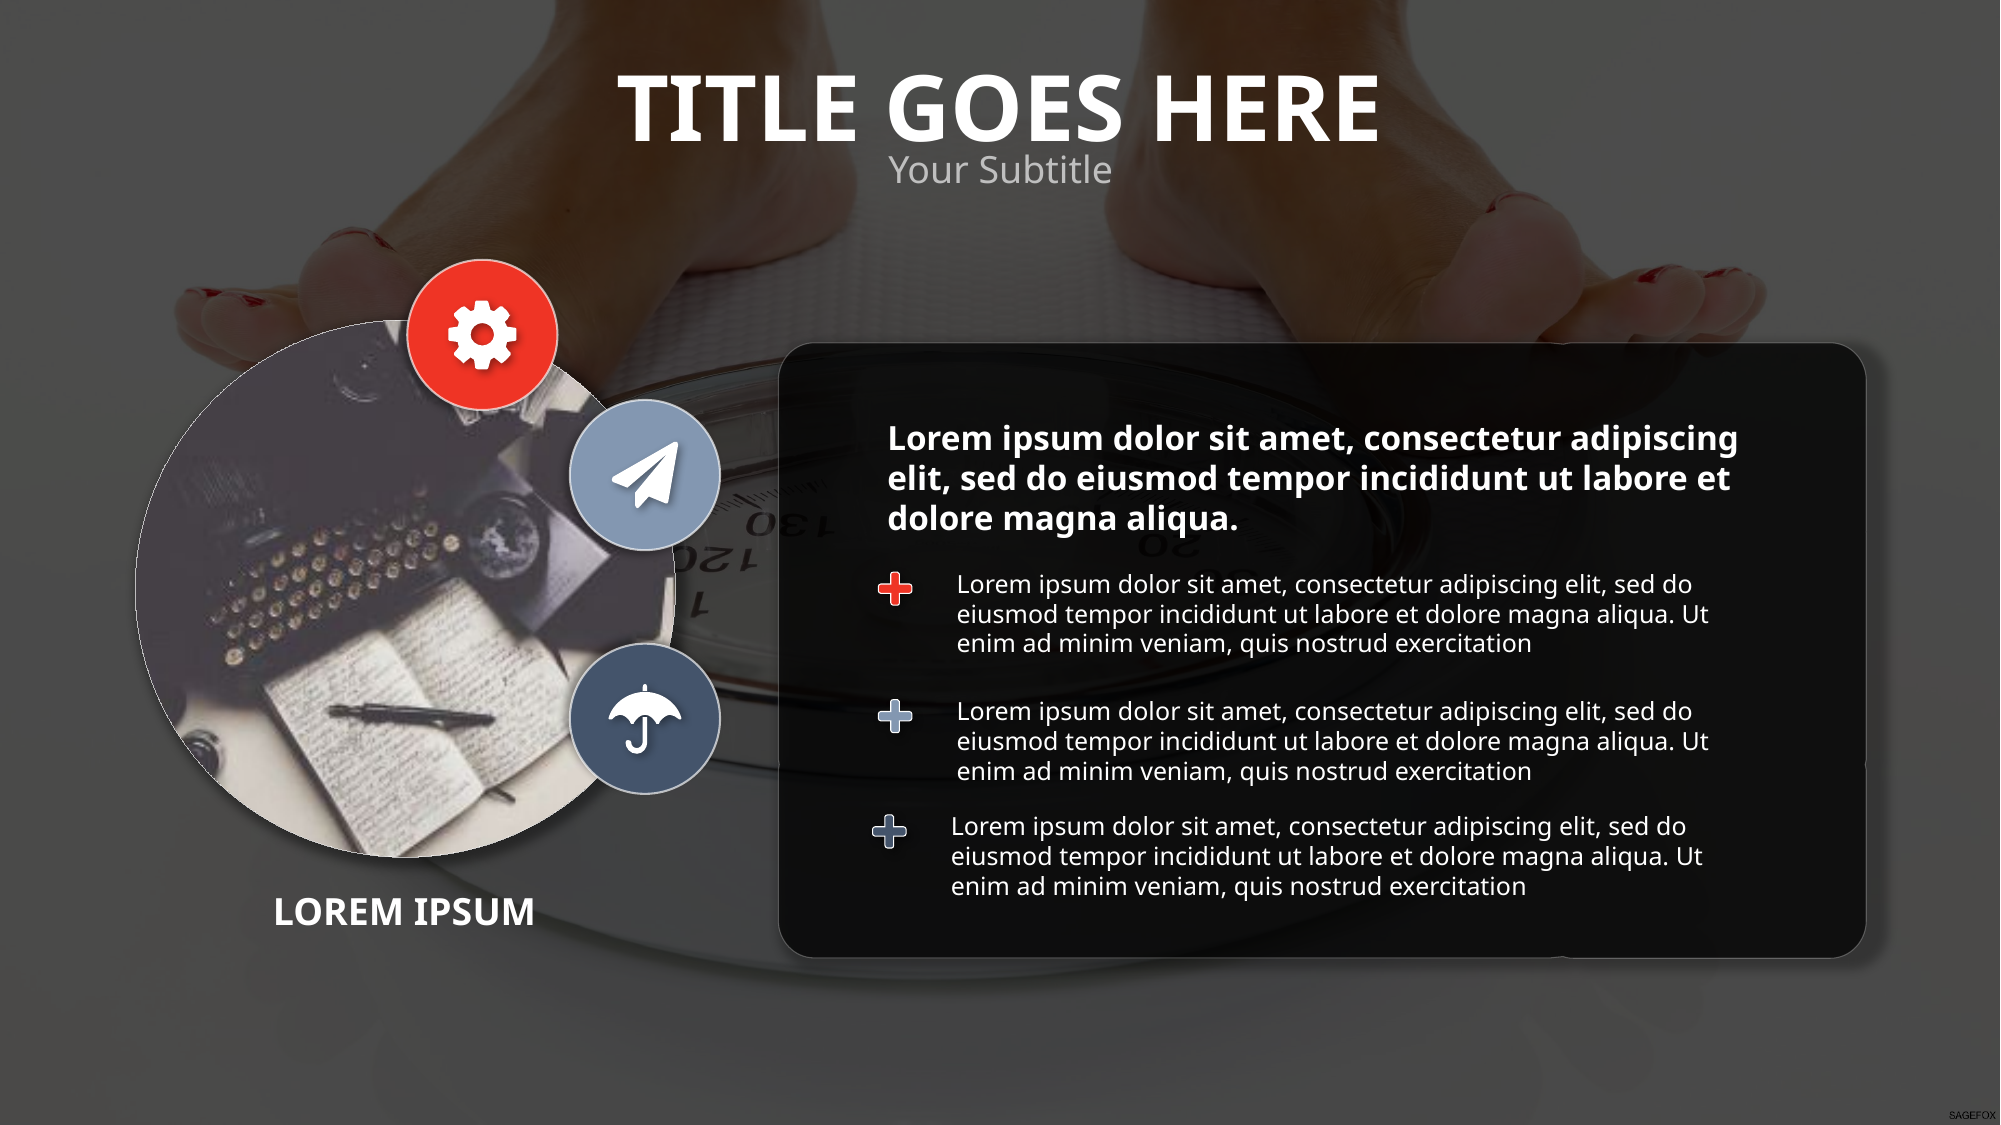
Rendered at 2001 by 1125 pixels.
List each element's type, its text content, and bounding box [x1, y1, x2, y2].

text_box [676, 707, 682, 720]
text_box [878, 699, 912, 733]
text_box [676, 649, 722, 789]
text_box [777, 341, 1868, 960]
text_box Lorem ipsum dolor sit amet, consectetur adipiscing elit, sed do eiusmod tempor incididunt ut labore et dolore magna aliqua. Ut enim ad minim veniam, quis nostrud exercitation [946, 563, 1759, 663]
text_box Lorem ipsum dolor sit amet, consectetur adipiscing elit, sed do eiusmod tempor incididunt ut labore et dolore magna aliqua. Ut enim ad minim veniam, quis nostrud exercitation [940, 805, 1753, 906]
text_box [454, 300, 511, 320]
text_box [878, 572, 912, 606]
picture [0, 0, 2001, 1125]
text_box [676, 405, 722, 545]
text_box [407, 258, 558, 320]
text_box [872, 814, 907, 848]
text_box Lorem ipsum dolor sit amet, consectetur adipiscing elit, sed do eiusmod tempor incididunt ut labore et dolore magna aliqua. [872, 409, 1773, 545]
text_box LOREM IPSUM [133, 880, 676, 941]
text_box Lorem ipsum dolor sit amet, consectetur adipiscing elit, sed do eiusmod tempor incididunt ut labore et dolore magna aliqua. Ut enim ad minim veniam, quis nostrud exercitation [946, 690, 1759, 791]
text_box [548, 42, 1452, 199]
